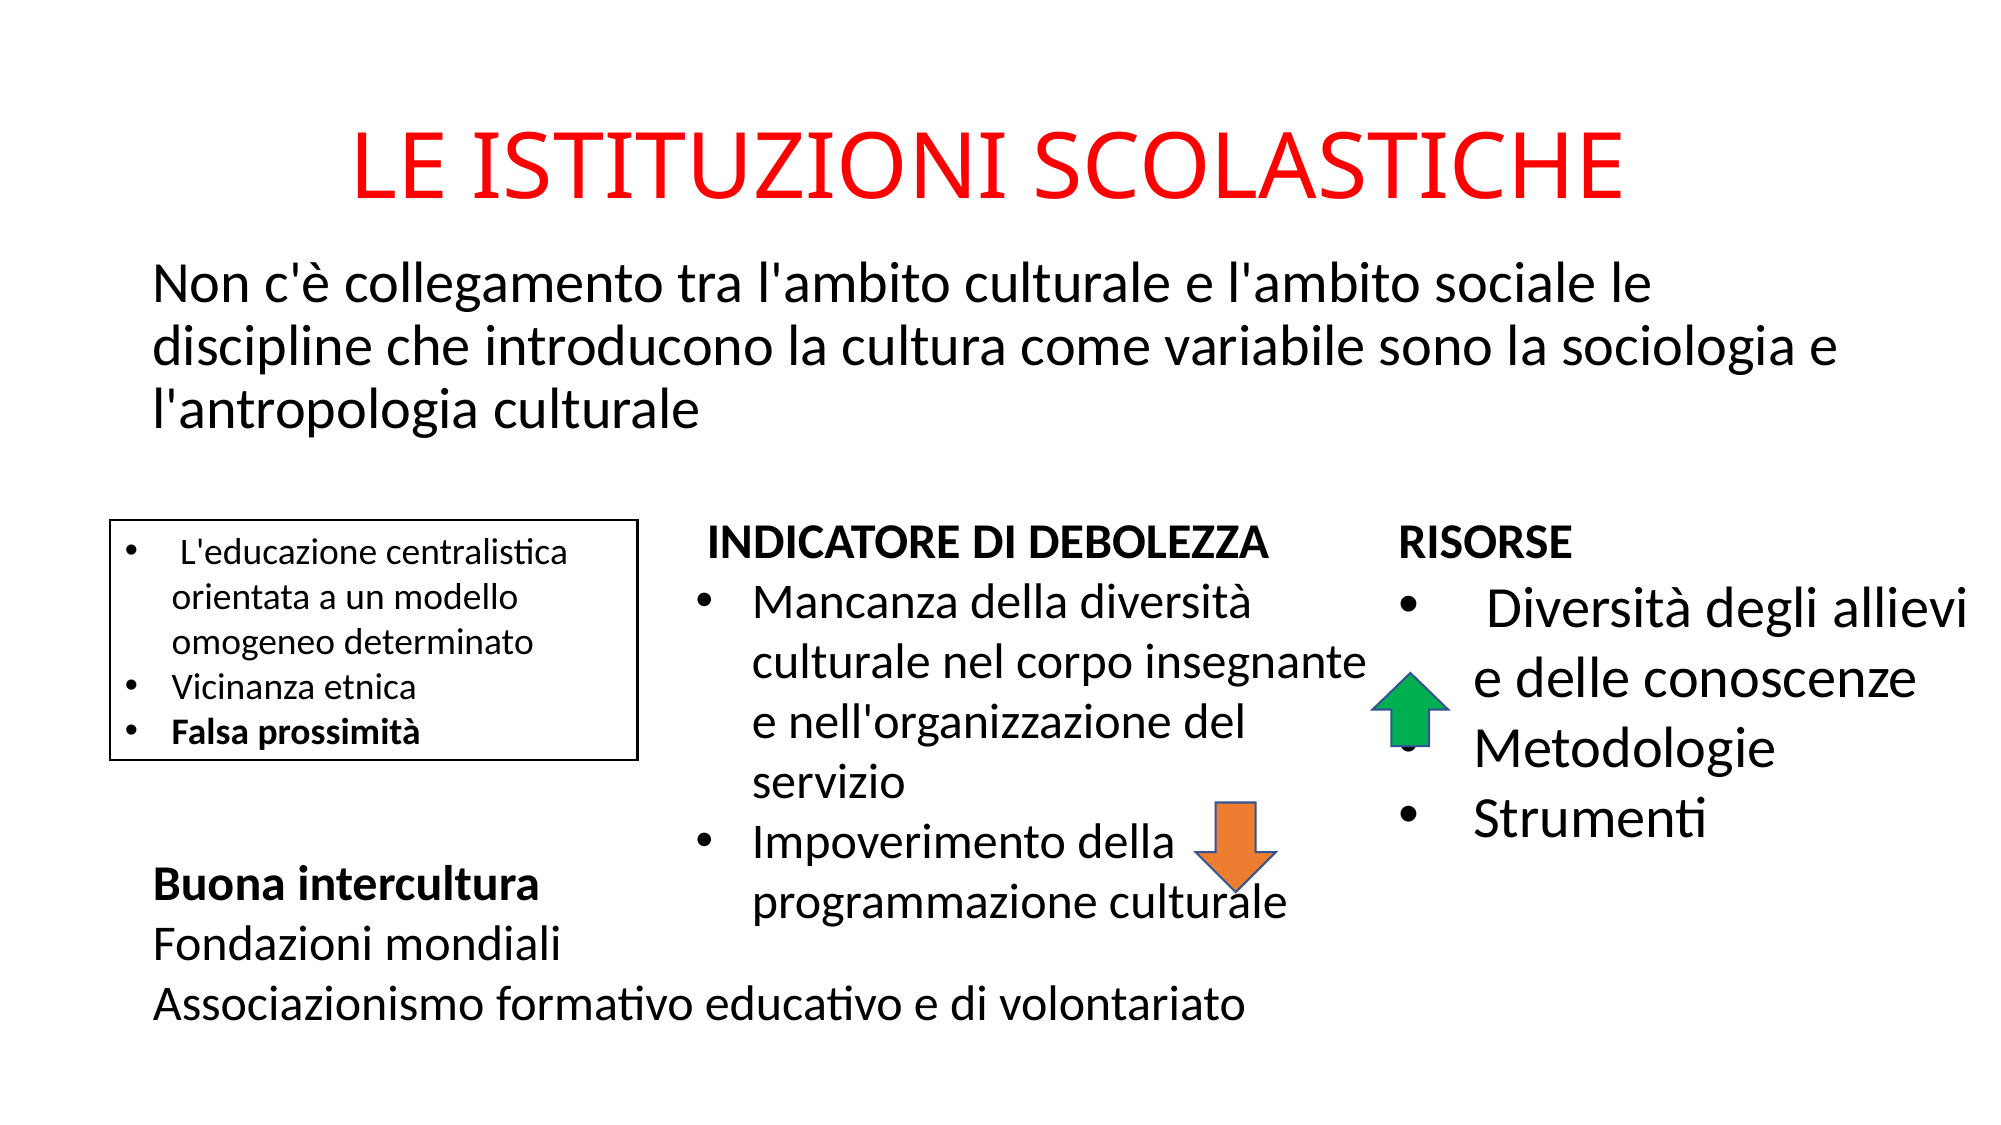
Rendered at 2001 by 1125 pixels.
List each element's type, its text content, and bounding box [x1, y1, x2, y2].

text_box INDICATORE DI DEBOLEZZA Mancanza della diversità culturale nel corpo insegnante e nell'organizzazione del servizio Impoverimento della programmazione culturale [680, 501, 1383, 843]
text_box Buona intercultura Fondazioni mondiali Associazionismo formativo educativo e di volontariato [138, 843, 1798, 1039]
text_box RISORSE Diversità degli allievi e delle conoscenze Metodologie Strumenti [1383, 501, 2000, 857]
text_box L'educazione centralistica orientata a un modello omogeneo determinato Vicinanza etnica Falsa prossimità [109, 519, 639, 761]
text_box [1370, 671, 1451, 748]
text_box [1214, 801, 1257, 843]
list Non c'è collegamento tra l'ambito culturale e l'ambito sociale le discipline che introducono la cultura come variabile sono la sociologia e l'antropologia culturale [137, 245, 1863, 457]
title LE ISTITUZIONI SCOLASTICHE [137, 59, 1863, 245]
